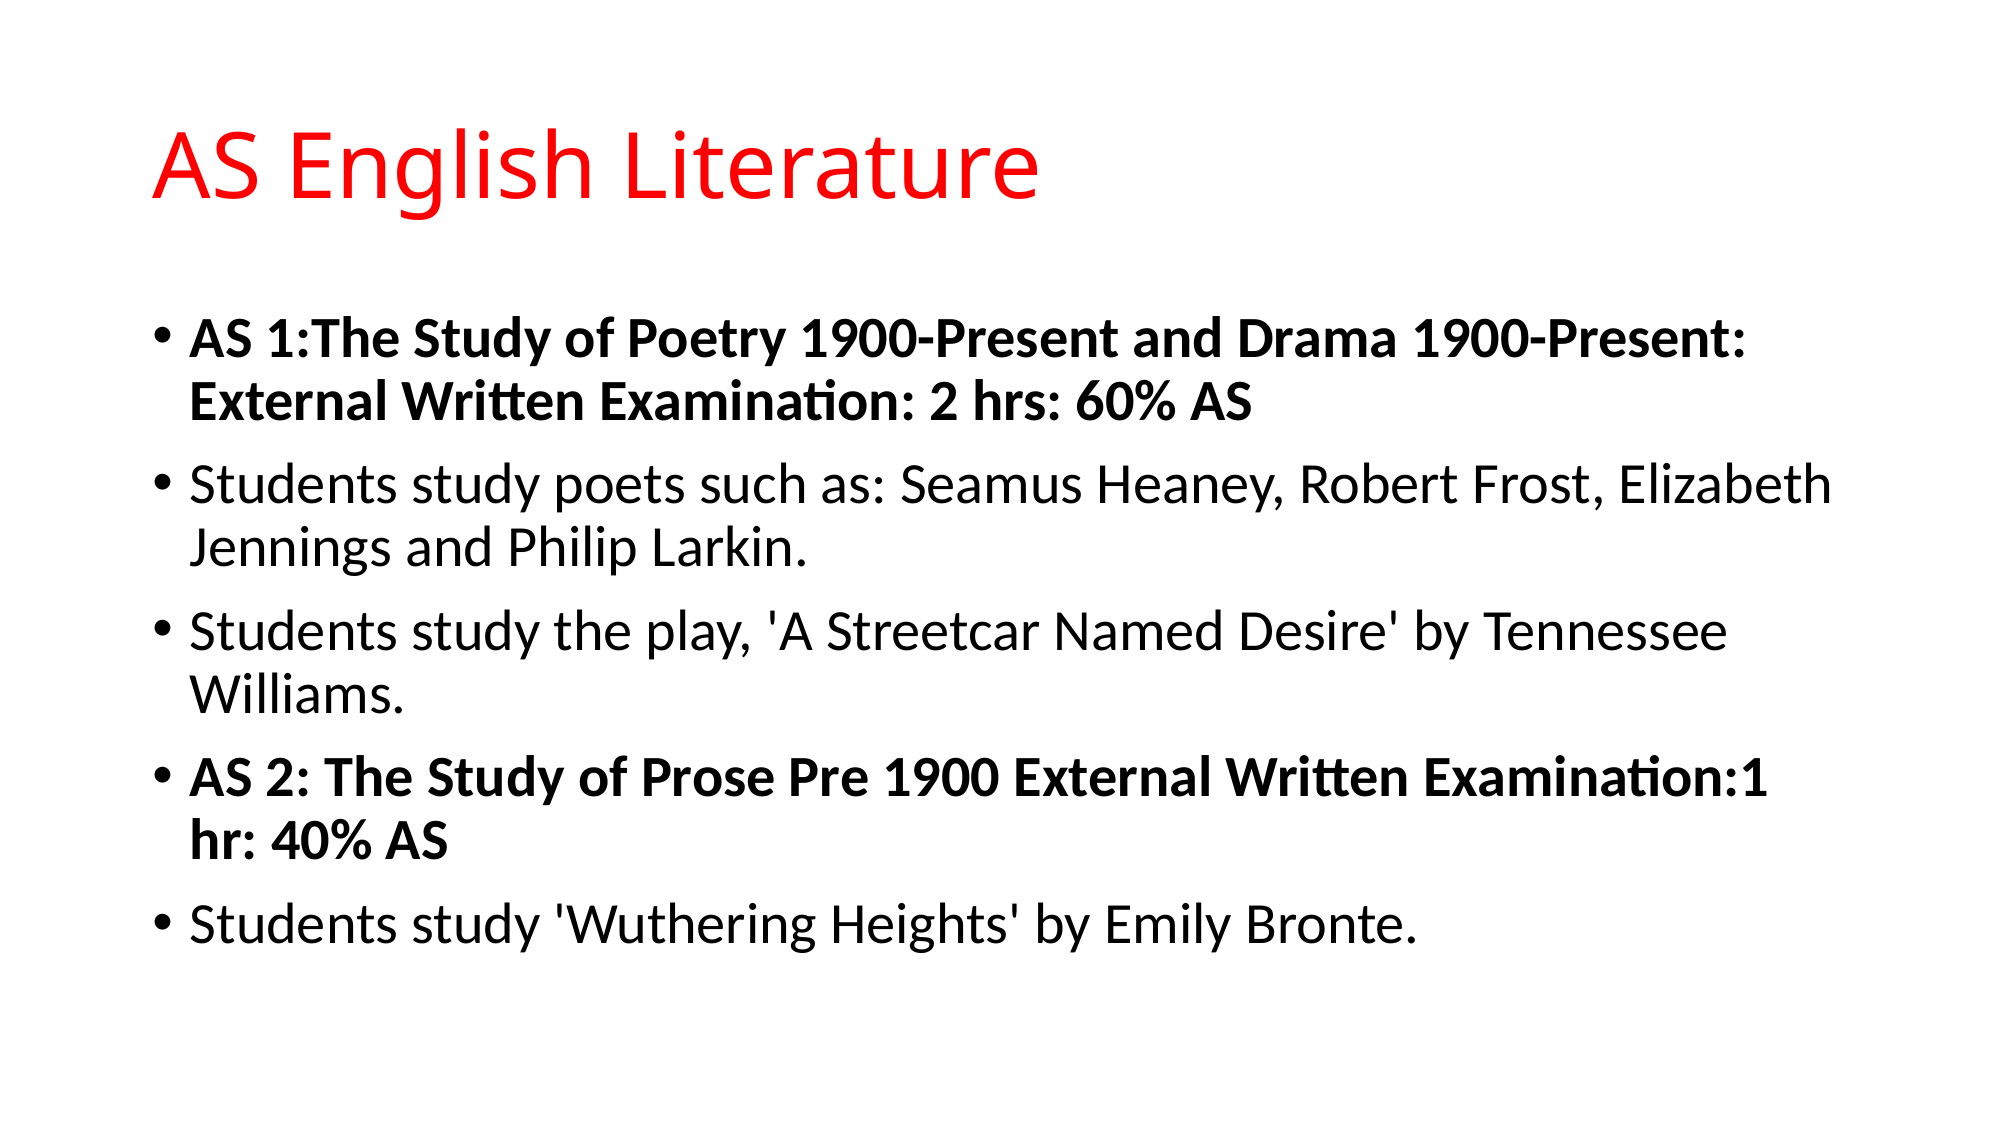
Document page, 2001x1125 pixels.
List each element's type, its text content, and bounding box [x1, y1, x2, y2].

list AS 1:The Study of Poetry 1900-Present and Drama 1900-Present: External Written Examination: 2 hrs: 60% AS Students study poets such as: Seamus Heaney, Robert Frost, Elizabeth Jennings and Philip Larkin. Students study the play, 'A Streetcar Named Desire' by Tennessee Williams. AS 2: The Study of Prose Pre 1900 External Written Examination:1 hr: 40% AS Students study 'Wuthering Heights' by Emily Bronte. [137, 299, 1863, 1014]
title AS English Literature [137, 59, 1863, 278]
